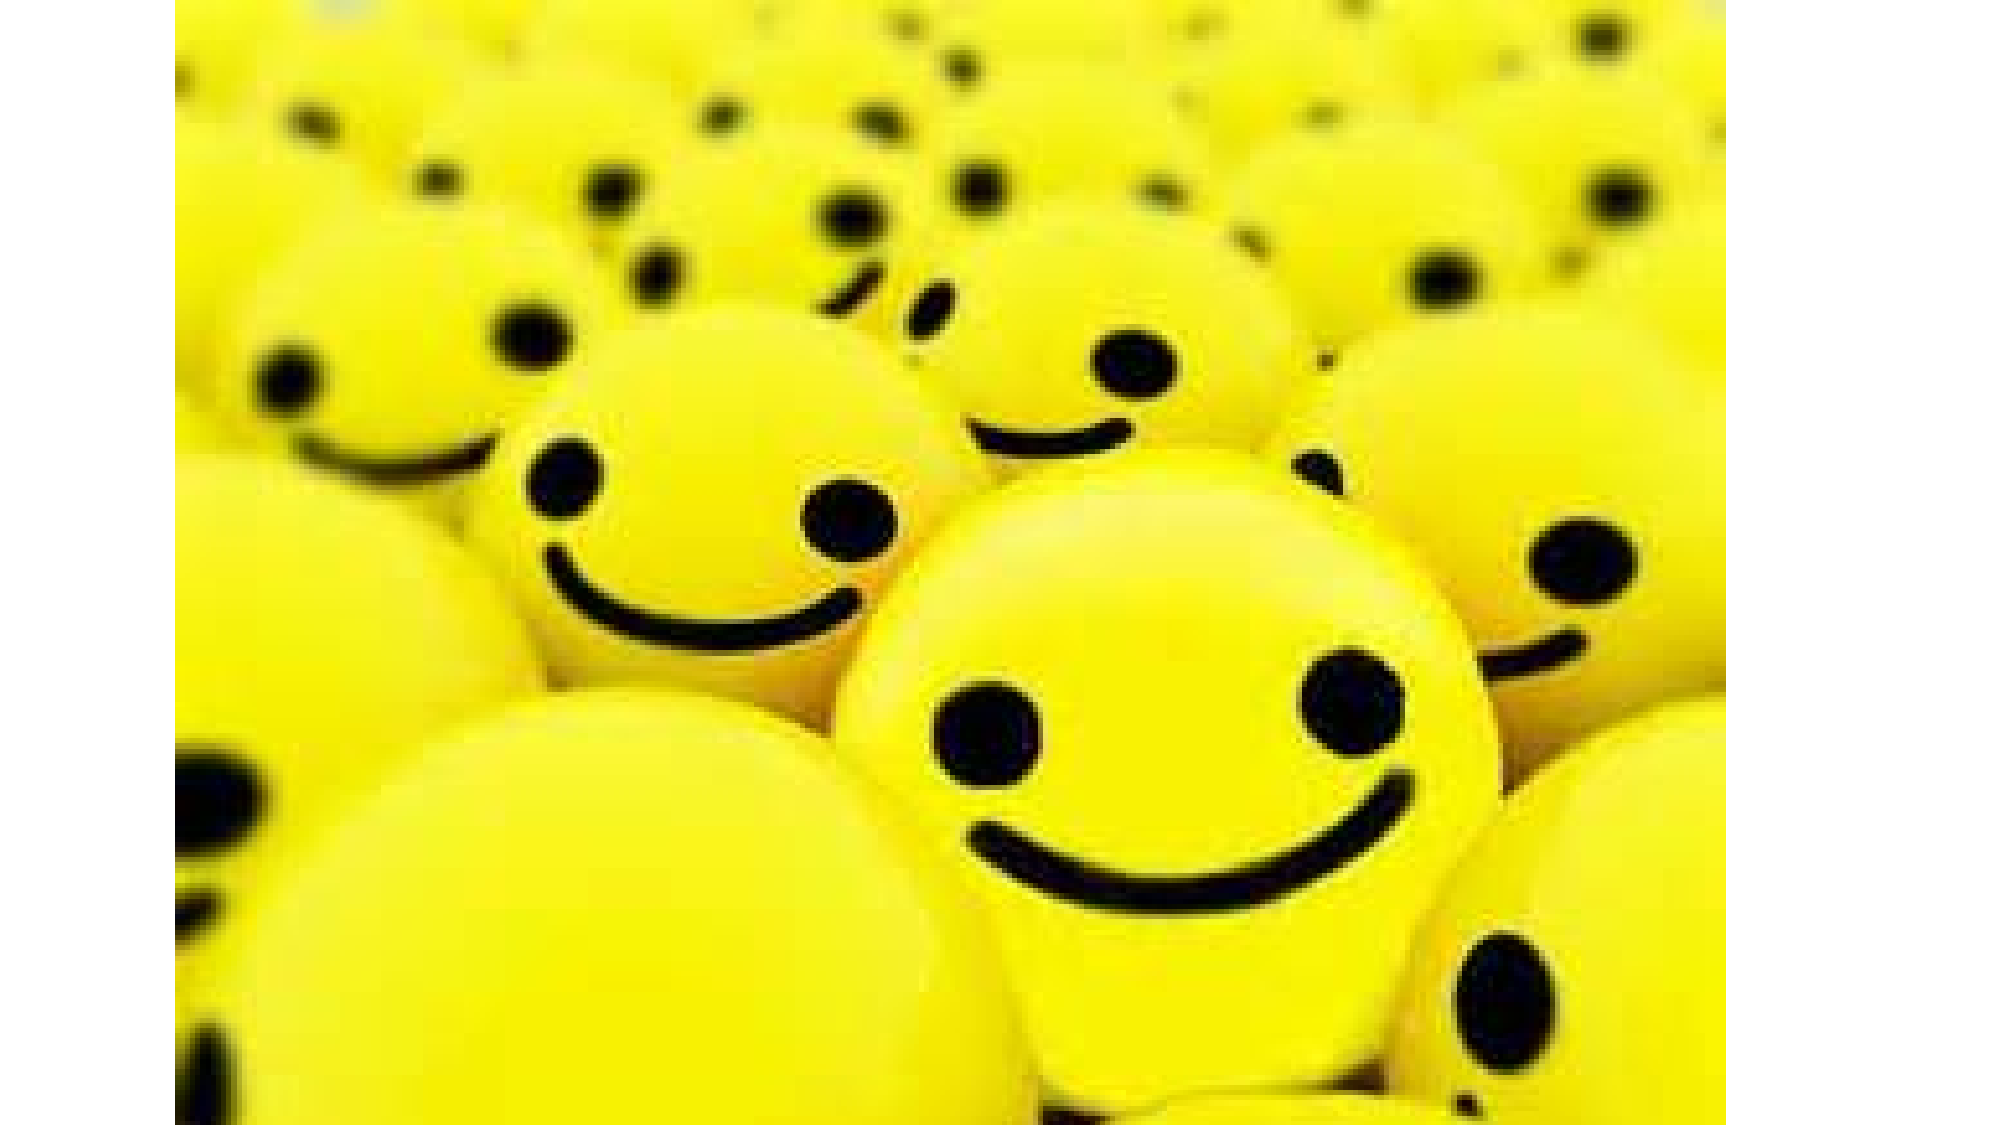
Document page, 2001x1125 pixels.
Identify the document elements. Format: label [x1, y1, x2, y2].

picture [175, 0, 1726, 1125]
